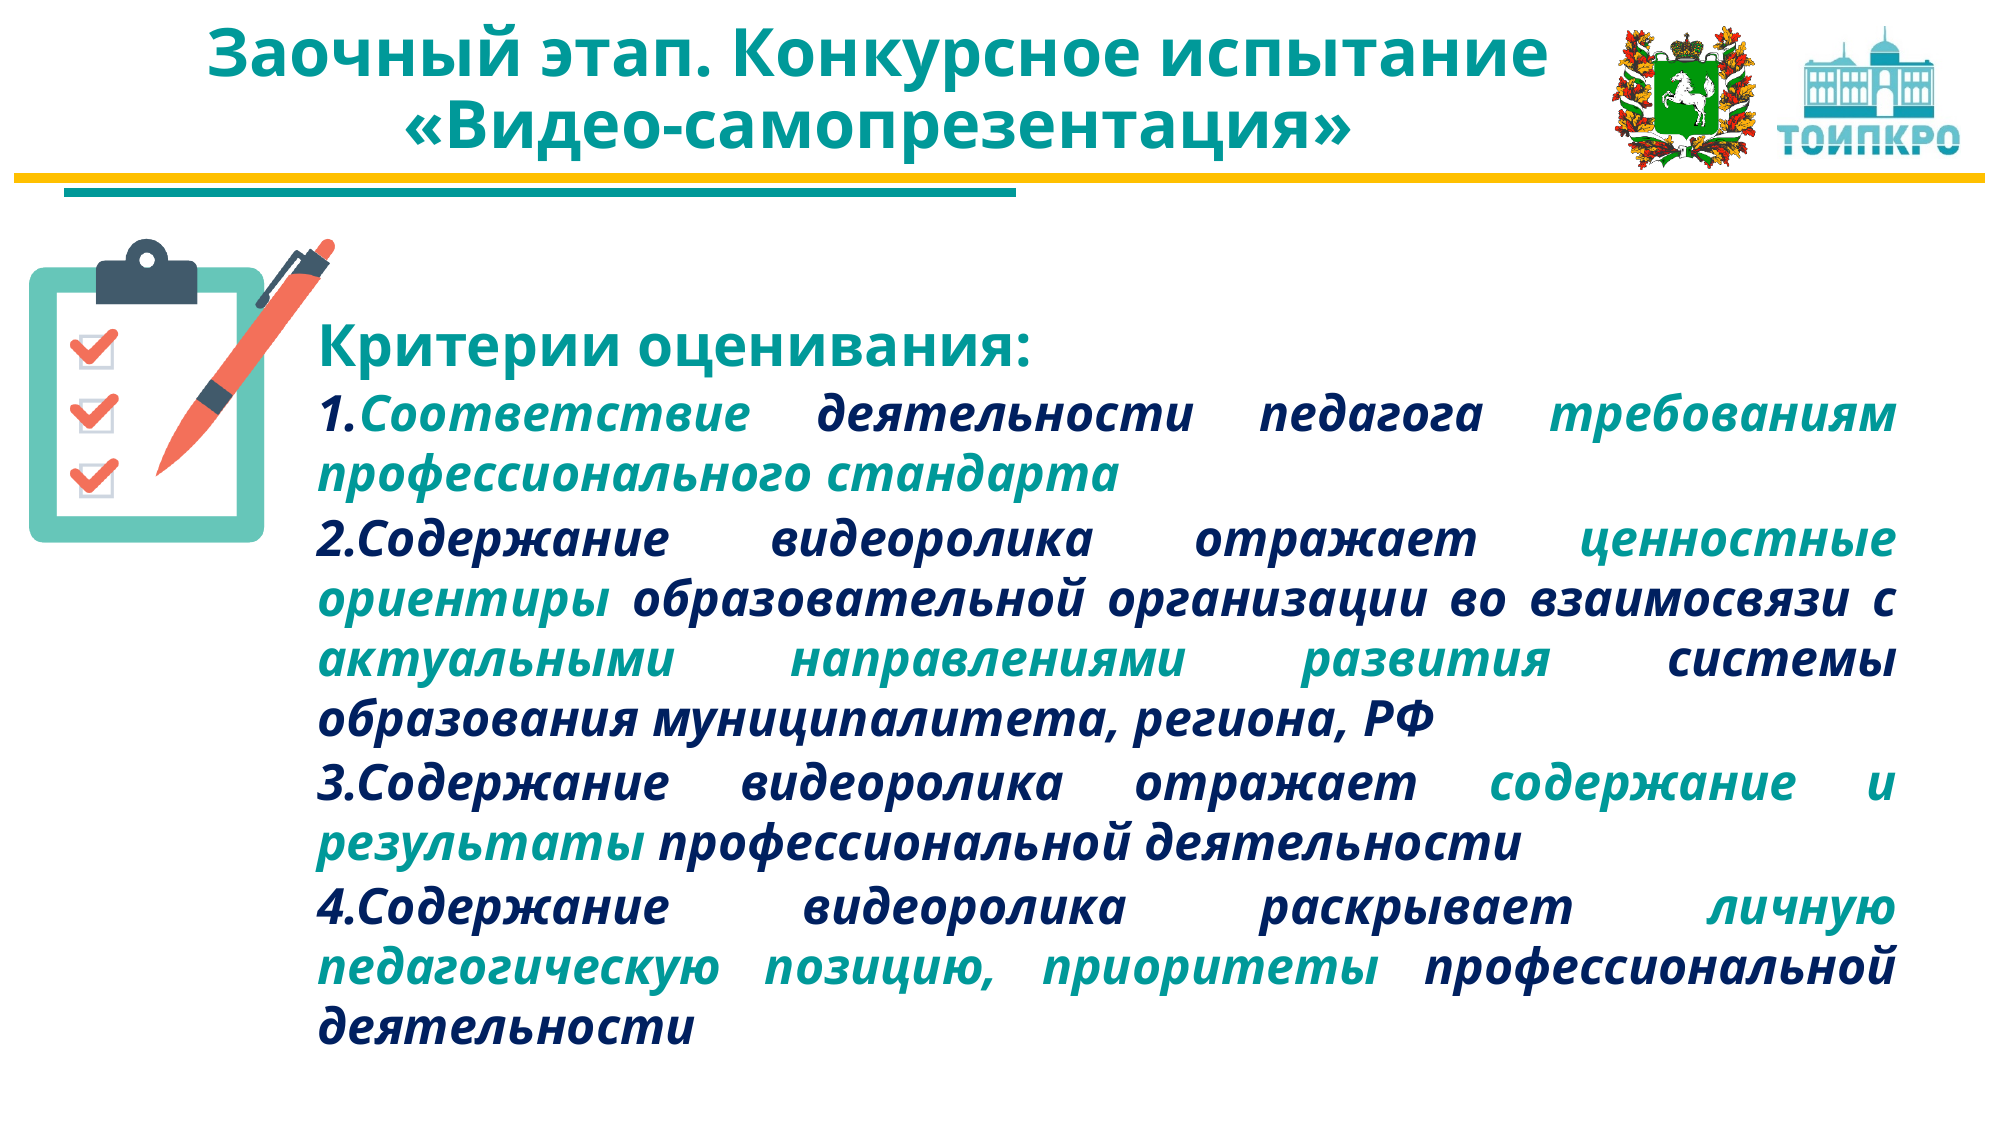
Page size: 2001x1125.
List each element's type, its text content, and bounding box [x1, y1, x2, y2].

picture [1777, 26, 1961, 159]
list Критерии оценивания: 1.Соответствие деятельности педагога требованиям профессионального стандарта 2.Содержание видеоролика отражает ценностные ориентиры образовательной организации во взаимосвязи с актуальными направлениями развития системы образования муниципалитета, региона, РФ 3.Содержание видеоролика отражает содержание и результаты профессиональной деятельности 4.Содержание видеоролика раскрывает личную педагогическую позицию, приоритеты профессиональной деятельности [302, 300, 1913, 820]
picture [29, 238, 335, 543]
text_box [15, 174, 1984, 197]
text_box Заочный этап. Конкурсное испытание «Видео-самопрезентация» [93, 37, 1612, 144]
picture [1612, 26, 1756, 170]
text_box [227, 820, 1943, 1084]
